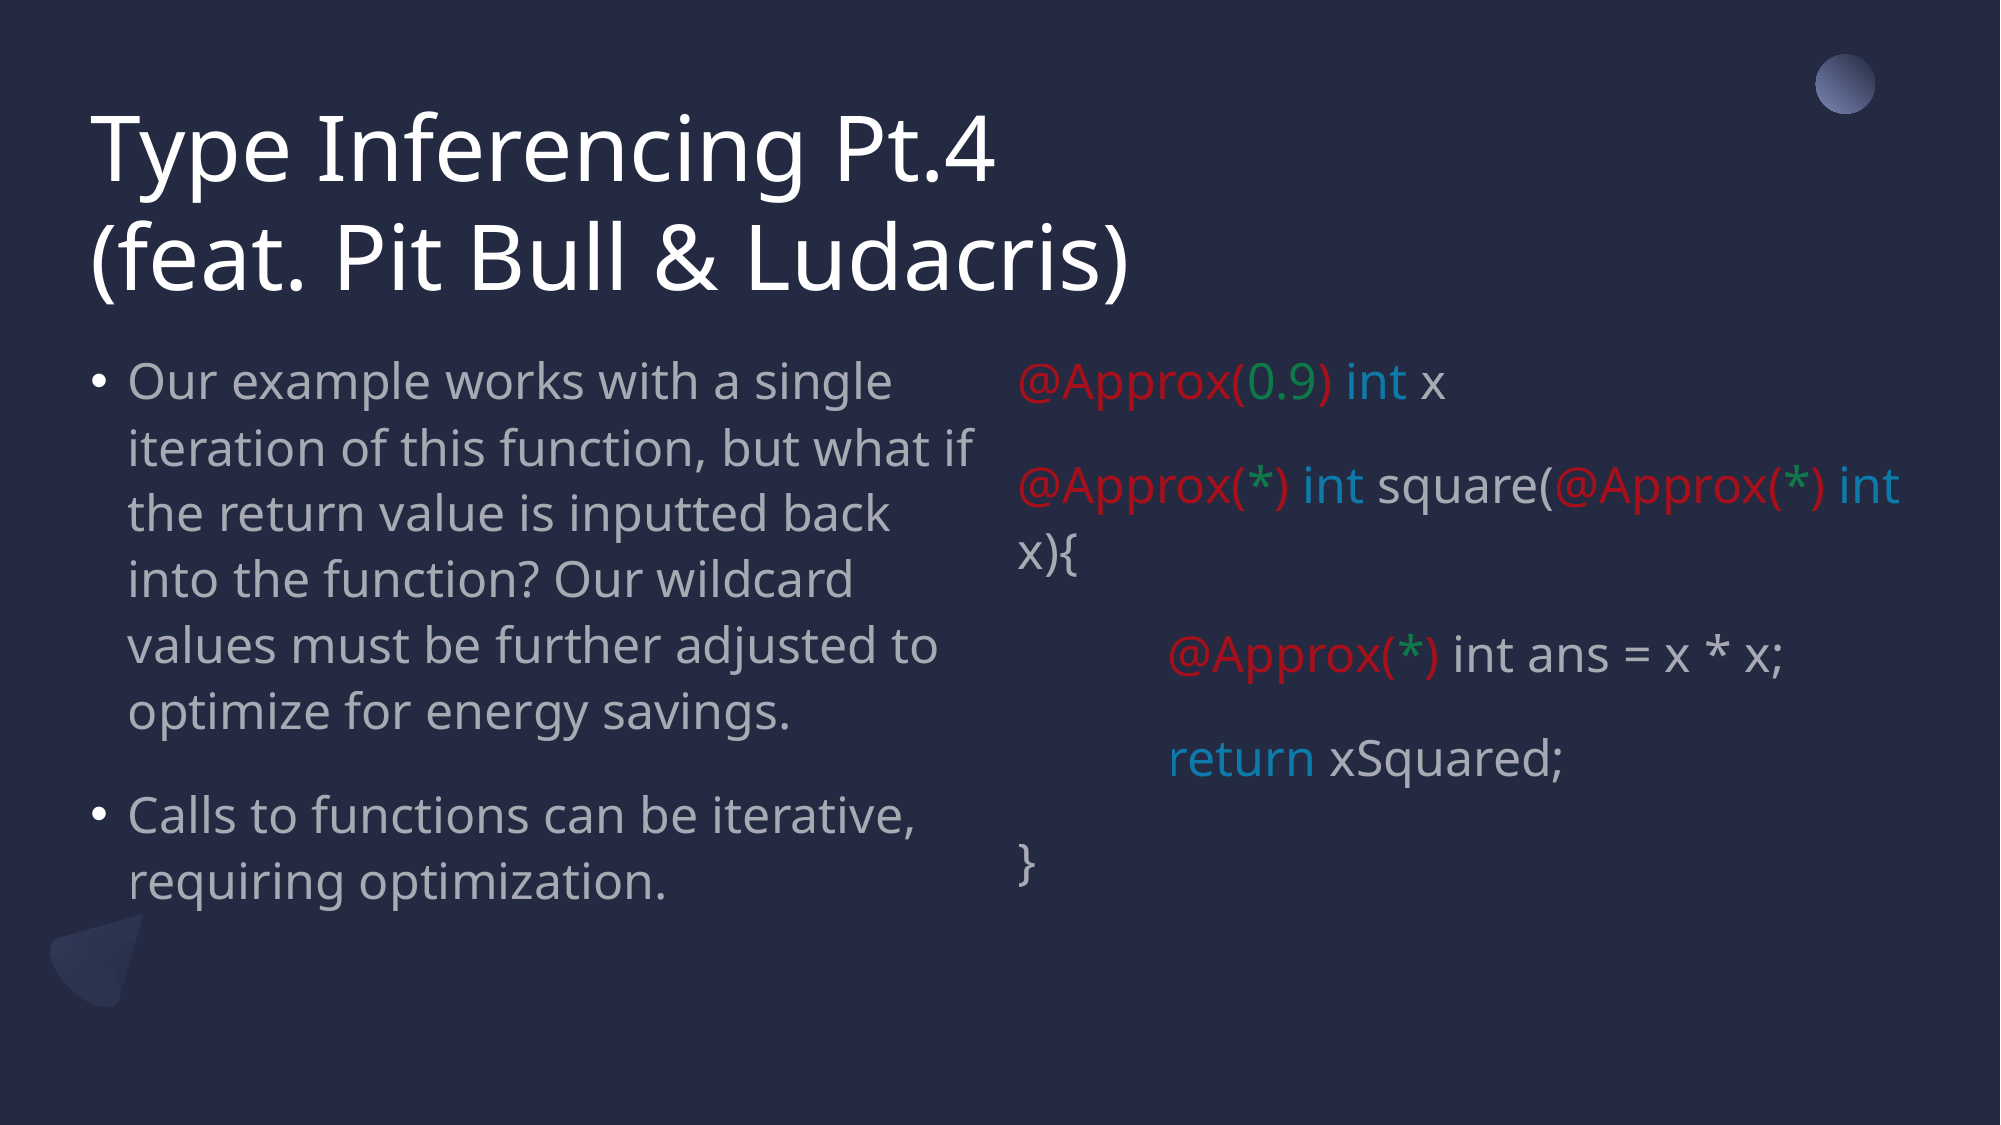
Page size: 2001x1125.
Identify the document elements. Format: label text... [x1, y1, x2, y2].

title Type Inferencing Pt.4 (feat. Pit Bull & Ludacris) [90, 90, 1910, 309]
list @Approx(0.9) int x @Approx(*) int square(@Approx(*) int x){ @Approx(*) int ans = x * x; return xSquared; } [1017, 343, 1910, 1000]
list Our example works with a single iteration of this function, but what if the return value is inputted back into the function? Our wildcard values must be further adjusted to optimize for energy savings. Calls to functions can be iterative, requiring optimization. [90, 343, 982, 1000]
